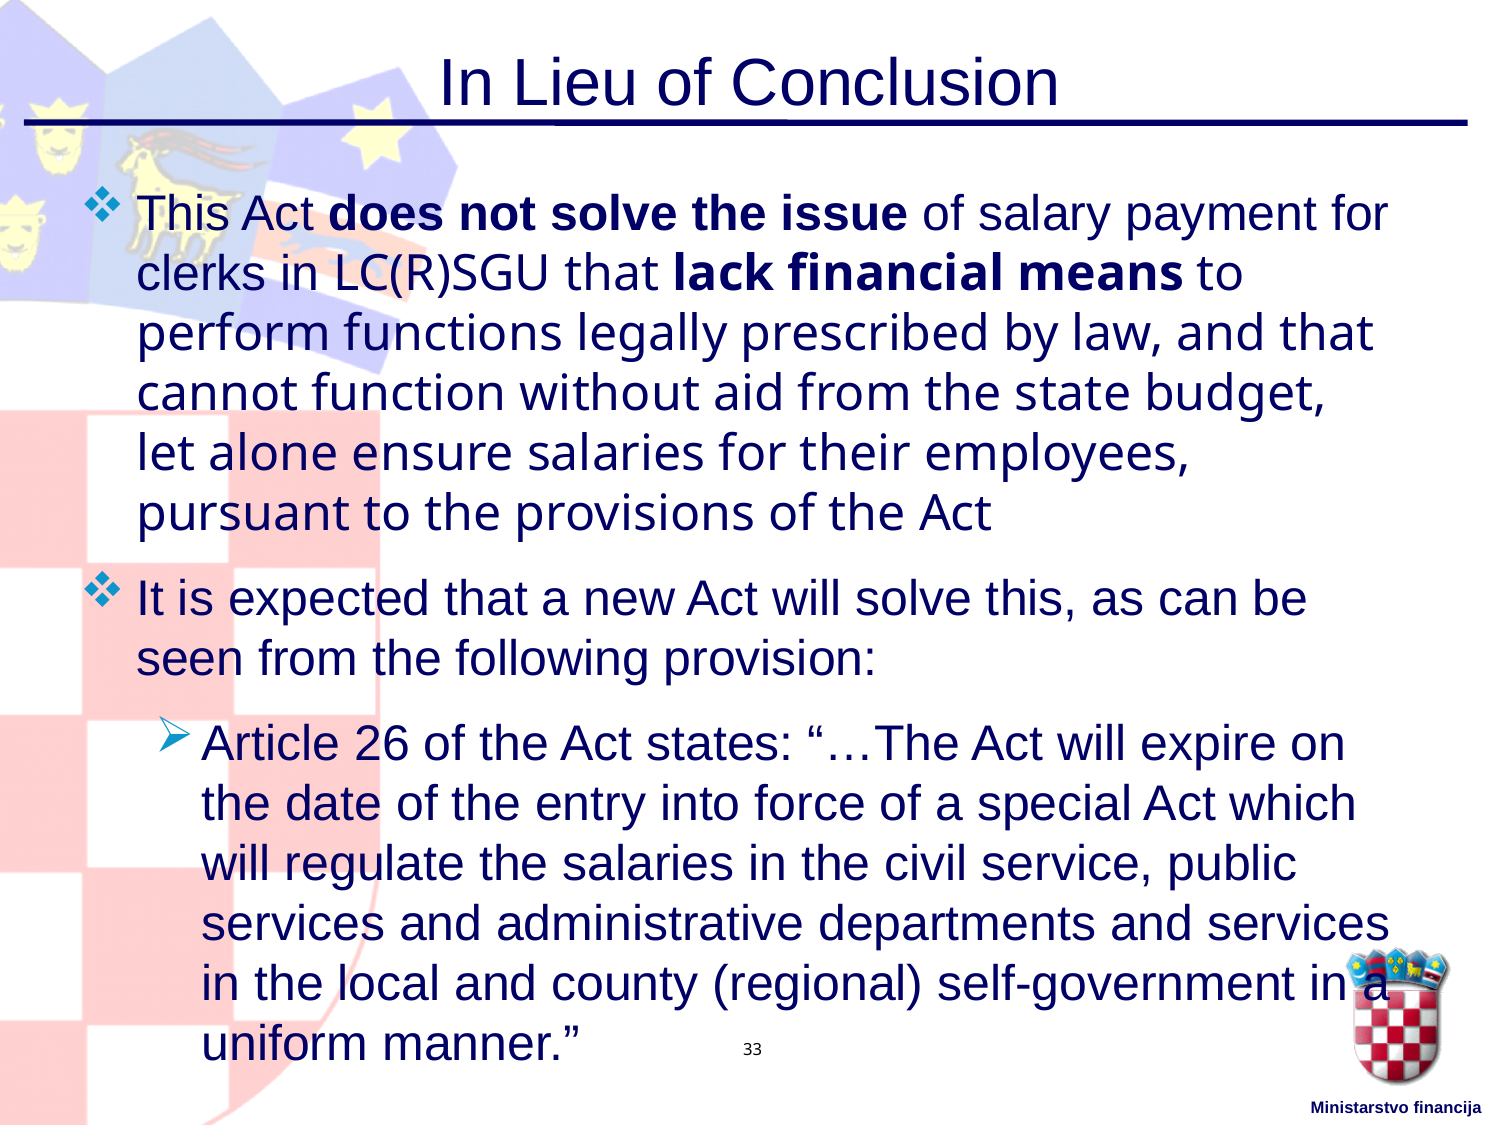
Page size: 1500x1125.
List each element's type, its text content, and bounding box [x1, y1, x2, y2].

title In Lieu of Conclusion [29, 30, 1471, 126]
list This Act does not solve the issue of salary payment for clerks in LC(R)SGU that lack financial means to perform functions legally prescribed by law, and that cannot function without aid from the state budget, let alone ensure salaries for their employees, pursuant to the provisions of the Act It is expected that a new Act will solve this, as can be seen from the following provision: Article 26 of the Act states: “…The Act will expire on the date of the entry into force of a special Act which will regulate the salaries in the civil service, public services and administrative departments and services in the local and county (regional) self-government in a uniform manner.” [64, 172, 1412, 1083]
picture [1345, 947, 1451, 1086]
slide_number 33 [741, 1041, 763, 1062]
